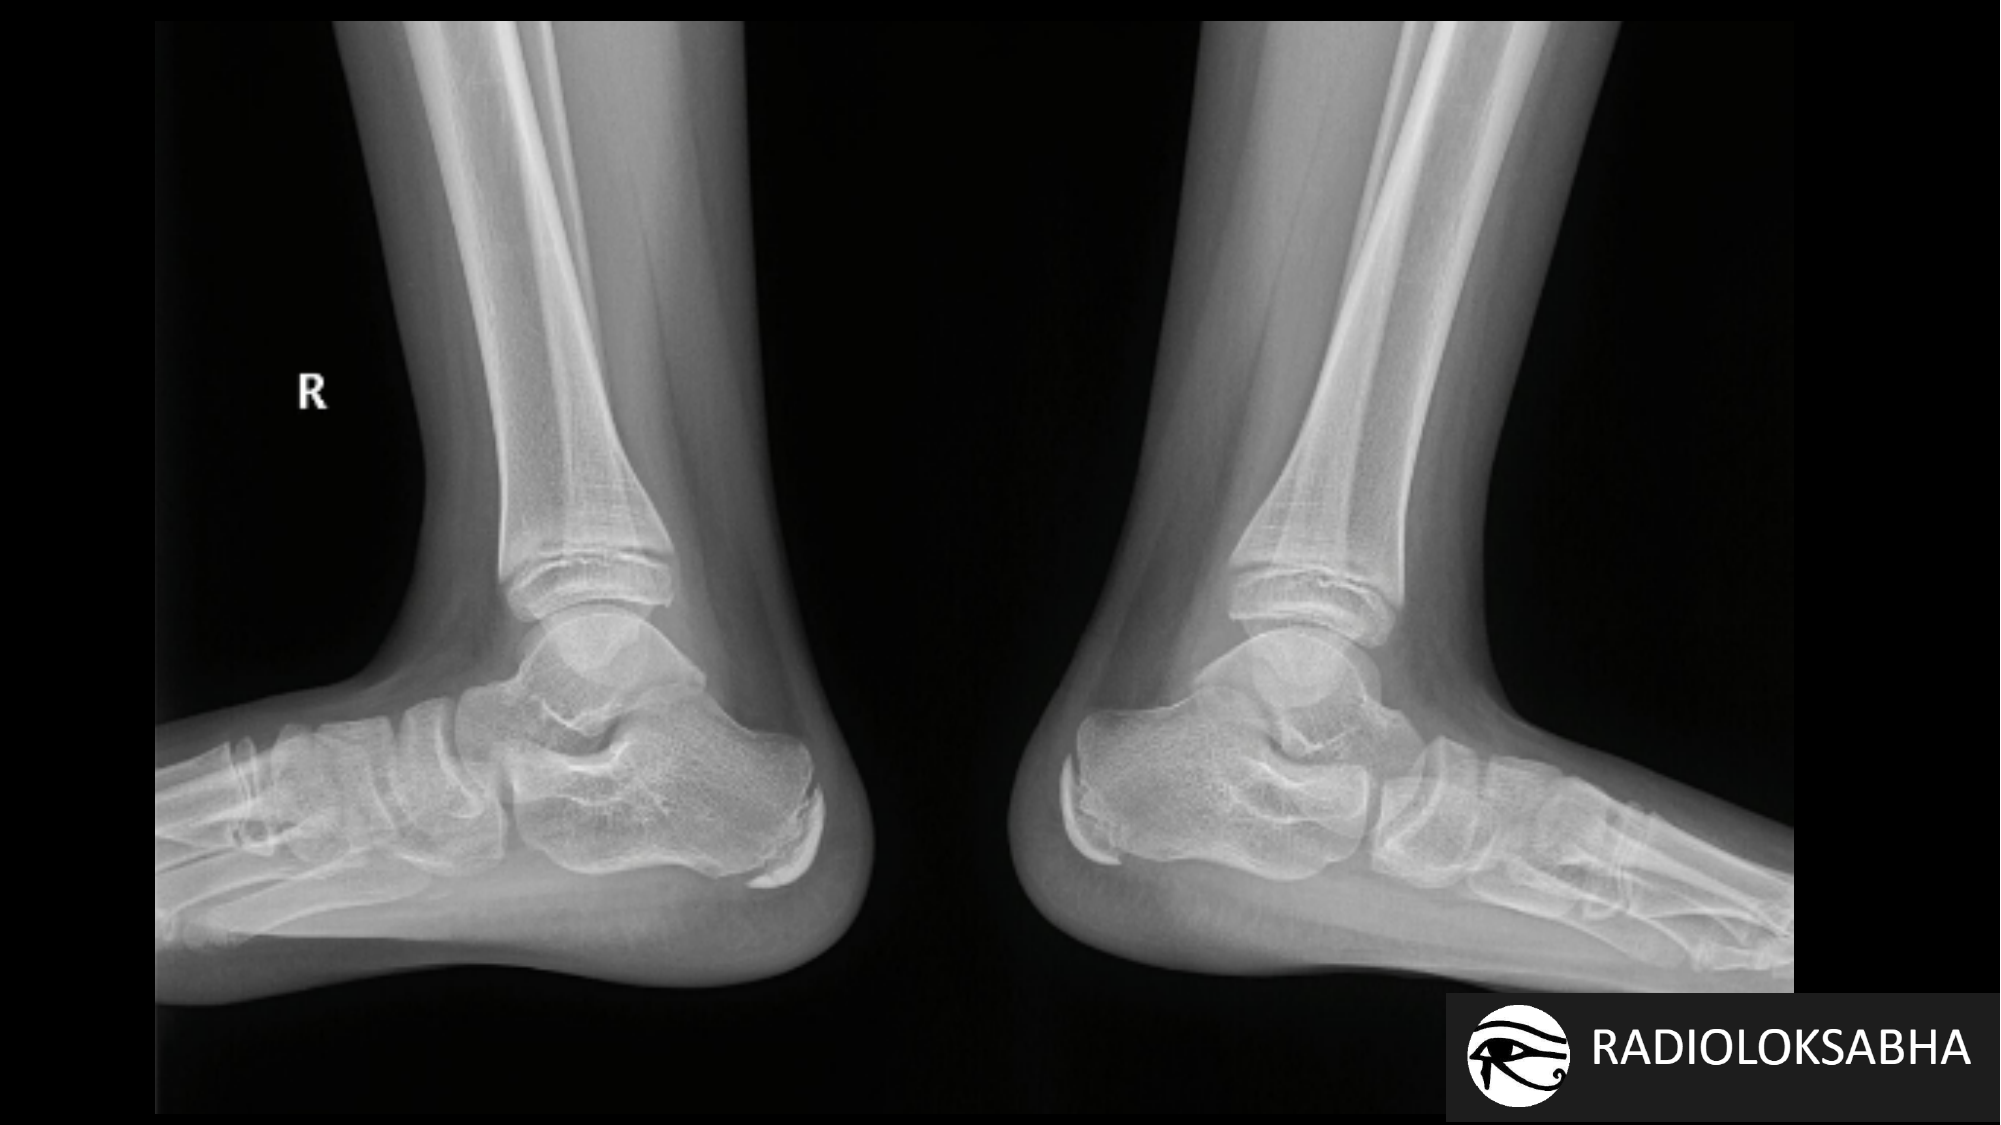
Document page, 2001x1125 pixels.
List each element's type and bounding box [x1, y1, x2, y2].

list [155, 21, 1794, 1115]
picture [1446, 992, 2000, 1122]
